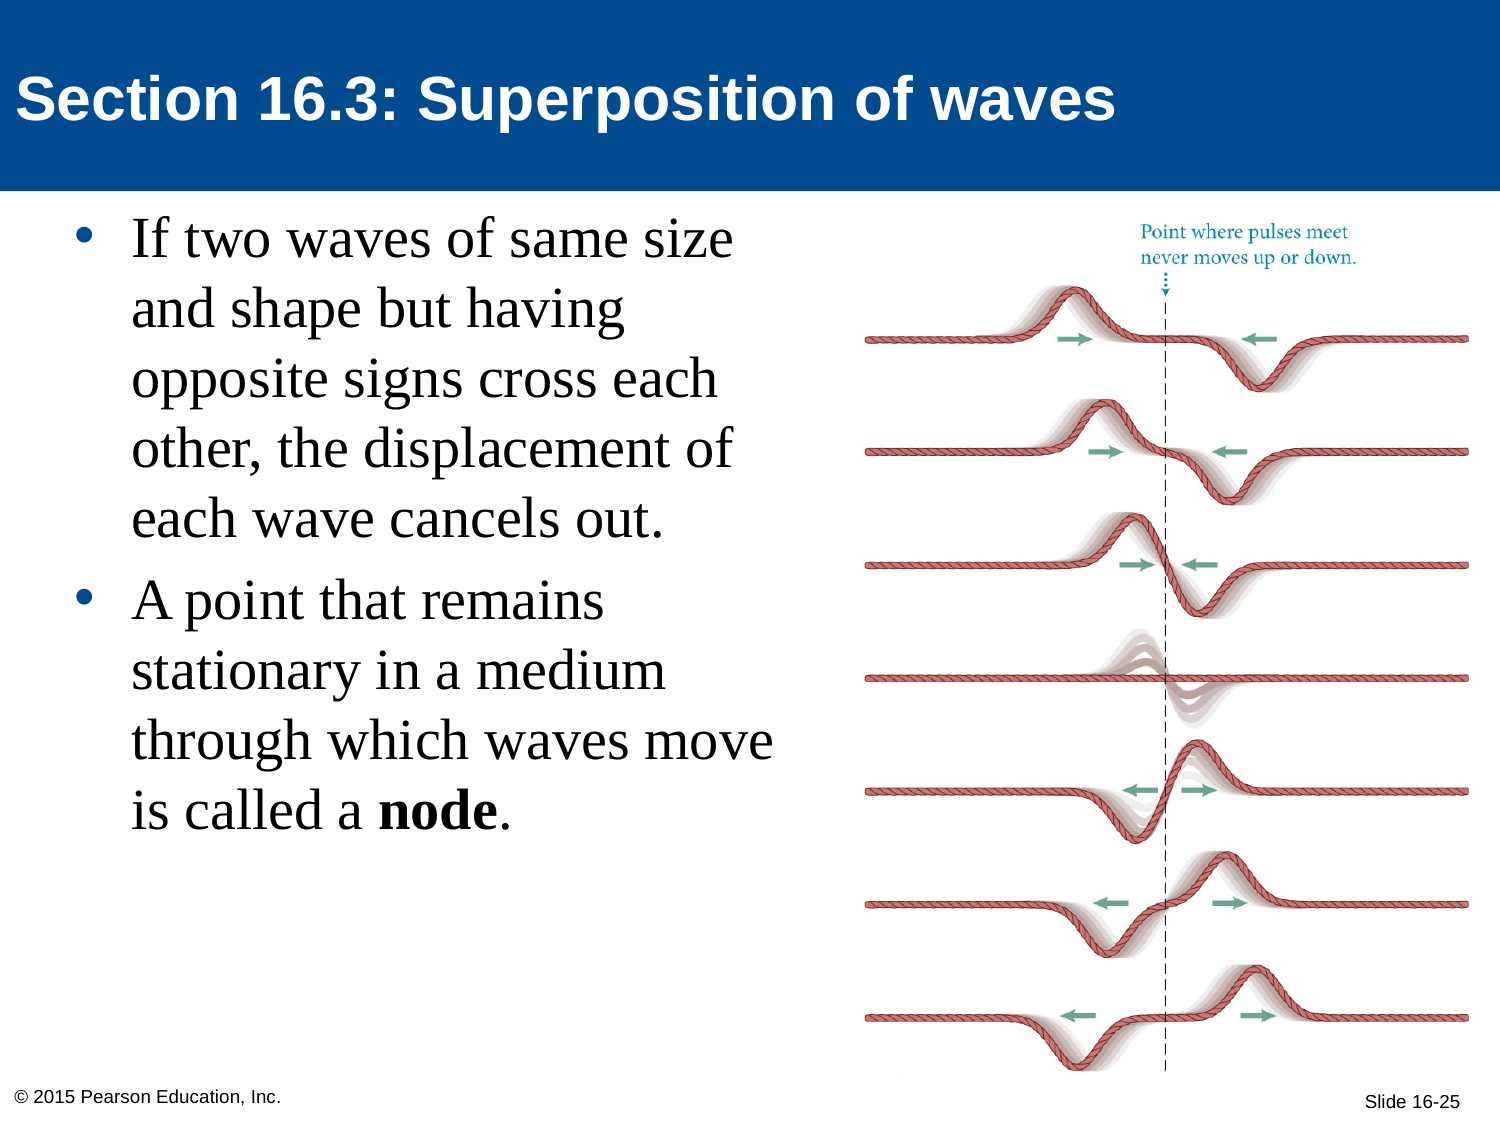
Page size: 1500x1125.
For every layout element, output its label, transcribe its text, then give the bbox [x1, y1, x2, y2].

list If two waves of same size and shape but having opposite signs cross each other, the displacement of each wave cancels out. A point that remains stationary in a medium through which waves move is called a node. [59, 191, 795, 1082]
list Section 16.3: Superposition of waves [0, 0, 1500, 190]
footer © 2015 Pearson Education, Inc. [14, 1084, 900, 1115]
picture [856, 213, 1478, 1077]
